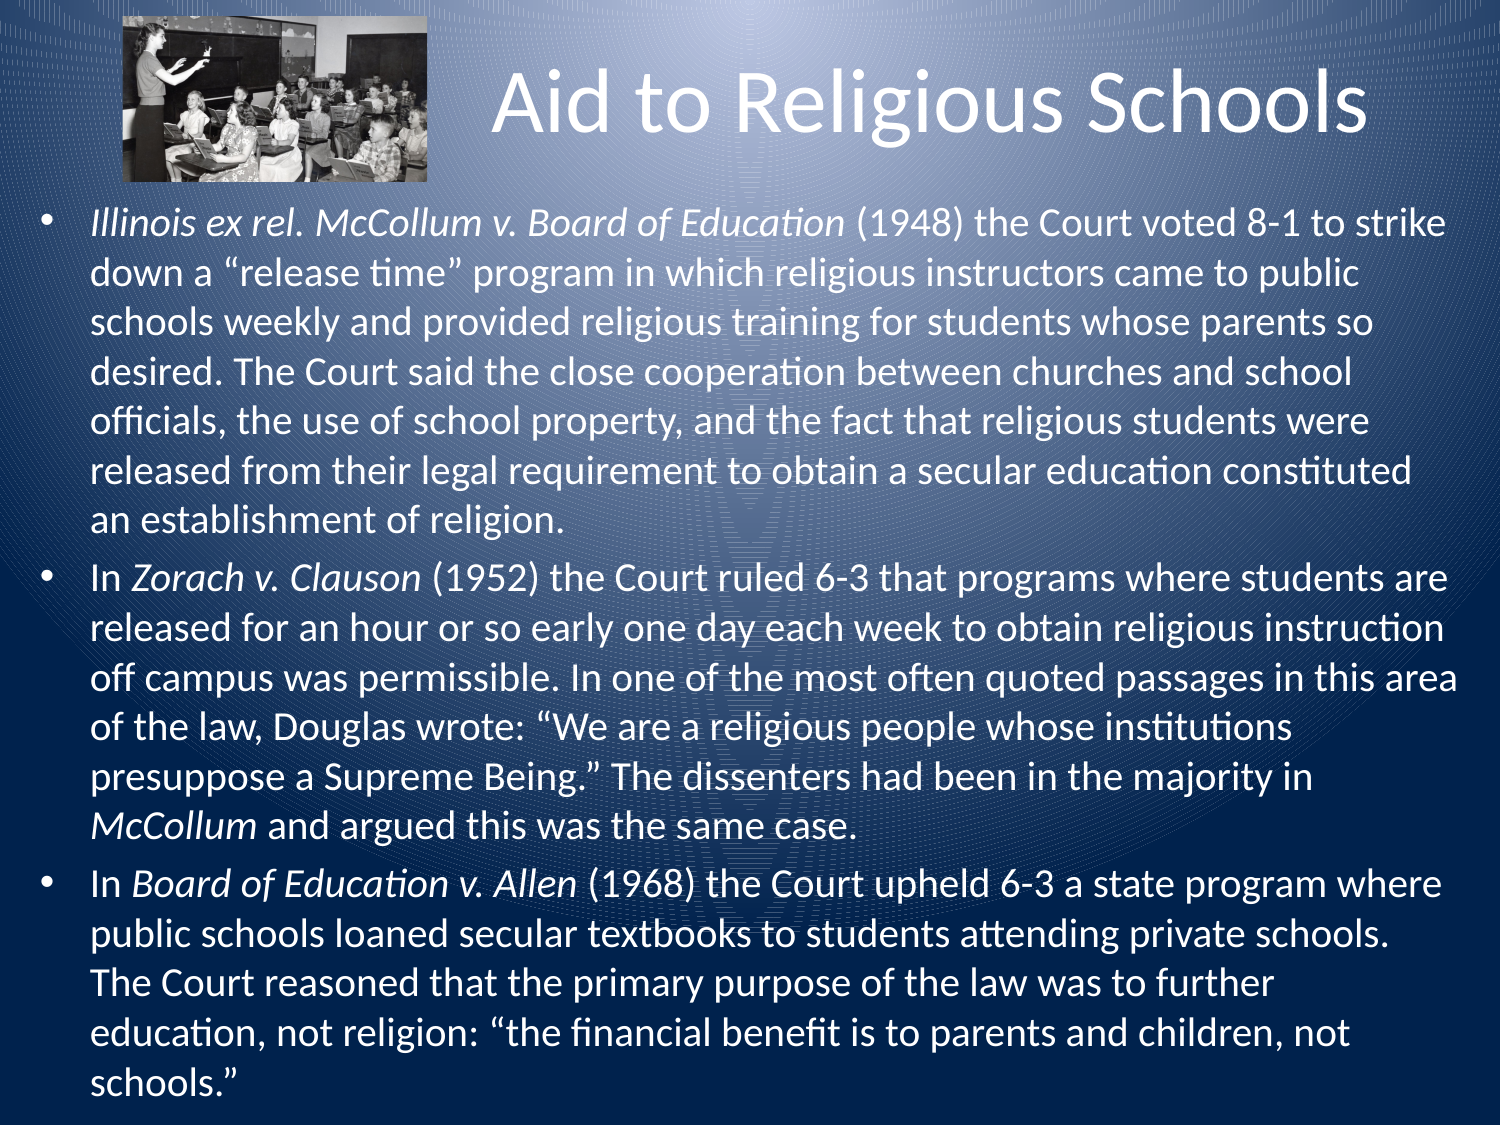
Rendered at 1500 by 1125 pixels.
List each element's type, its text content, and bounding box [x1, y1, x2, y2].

title Aid to Religious Schools [450, 28, 1413, 163]
picture [122, 16, 428, 182]
list Illinois ex rel. McCollum v. Board of Education (1948) the Court voted 8-1 to strike down a “release time” program in which religious instructors came to public schools weekly and provided religious training for students whose parents so desired. The Court said the close cooperation between churches and school officials, the use of school property, and the fact that religious students were released from their legal requirement to obtain a secular education constituted an establishment of religion. In Zorach v. Clauson (1952) the Court ruled 6-3 that programs where students are released for an hour or so early one day each week to obtain religious instruction off campus was permissible. In one of the most often quoted passages in this area of the law, Douglas wrote: “We are a religious people whose institutions presuppose a Supreme Being.” The dissenters had been in the majority in McCollum and argued this was the same case. In Board of Education v. Allen (1968) the Court upheld 6-3 a state program where public schools loaned secular textbooks to students attending private schools. The Court reasoned that the primary purpose of the law was to further education, not religion: “the financial benefit is to parents and children, not schools.” [24, 187, 1475, 1113]
